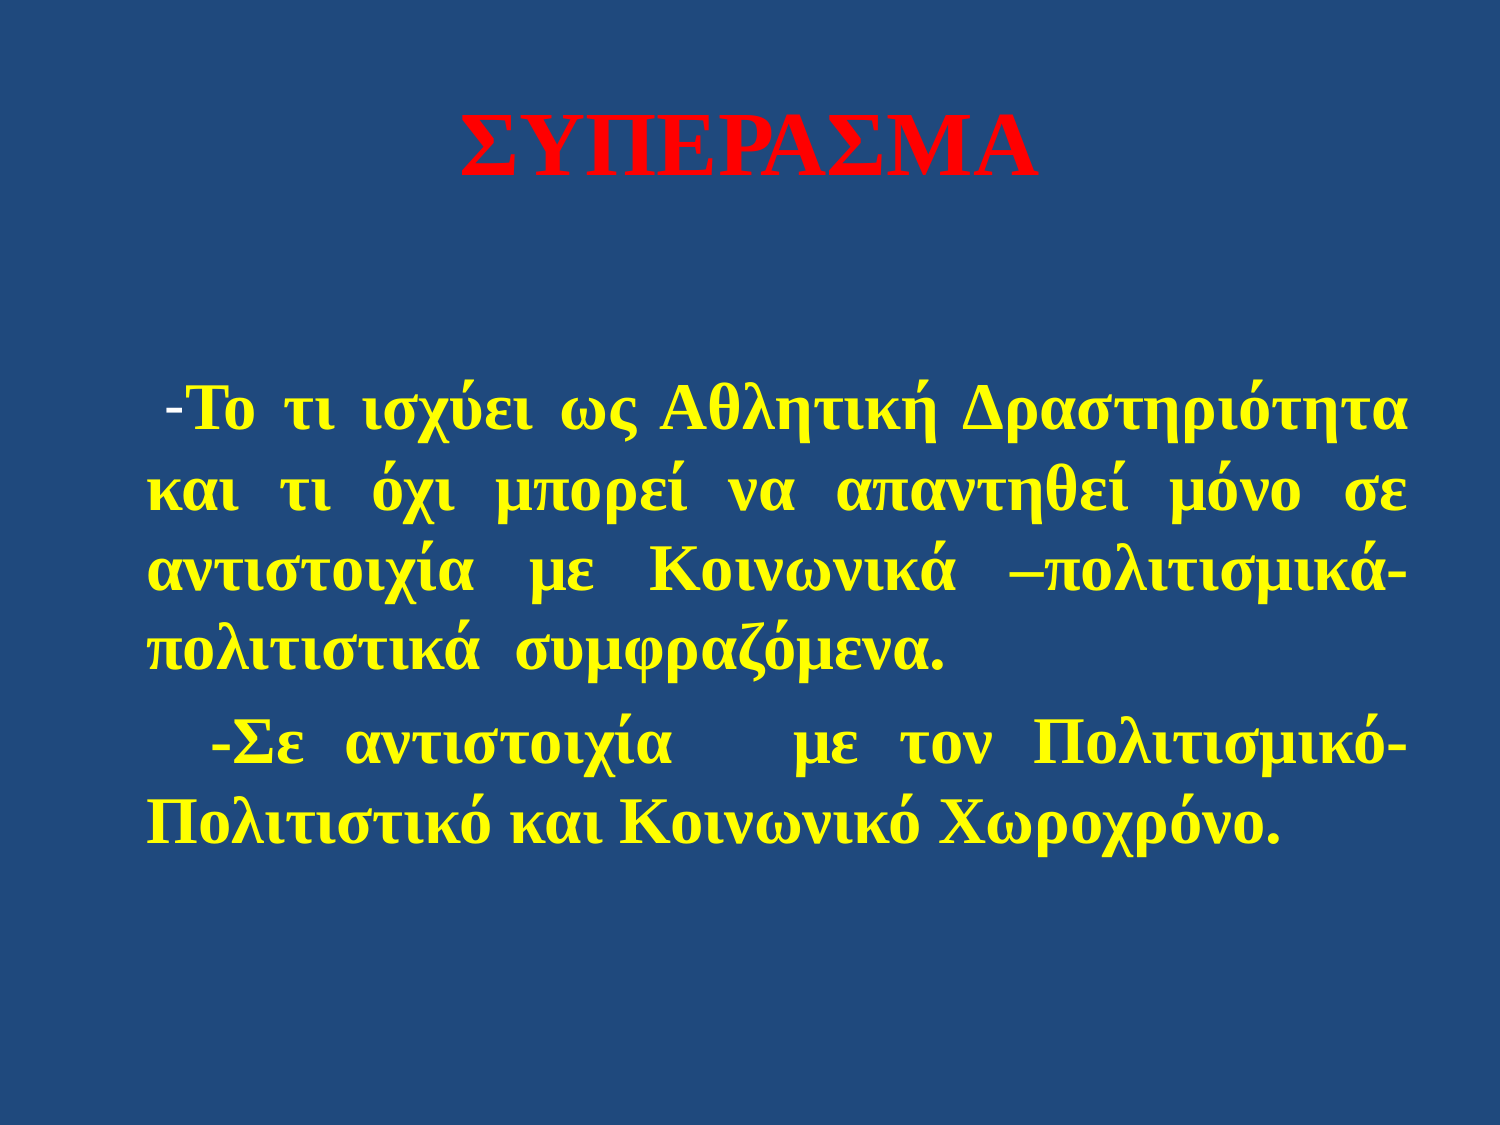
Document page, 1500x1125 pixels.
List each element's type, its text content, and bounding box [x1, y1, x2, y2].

list -Το τι ισχύει ως Αθλητική Δραστηριότητα και τι όχι μπορεί να απαντηθεί μόνο σε αντιστοιχία με Κοινωνικά –πολιτισμικά- πολιτιστικά συμφραζόμενα. -Σε αντιστοιχία με τον Πολιτισμικό- Πολιτιστικό και Κοινωνικό Χωροχρόνο. [75, 262, 1425, 1005]
title ΣΥΠΕΡΑΣΜΑ [75, 45, 1425, 233]
